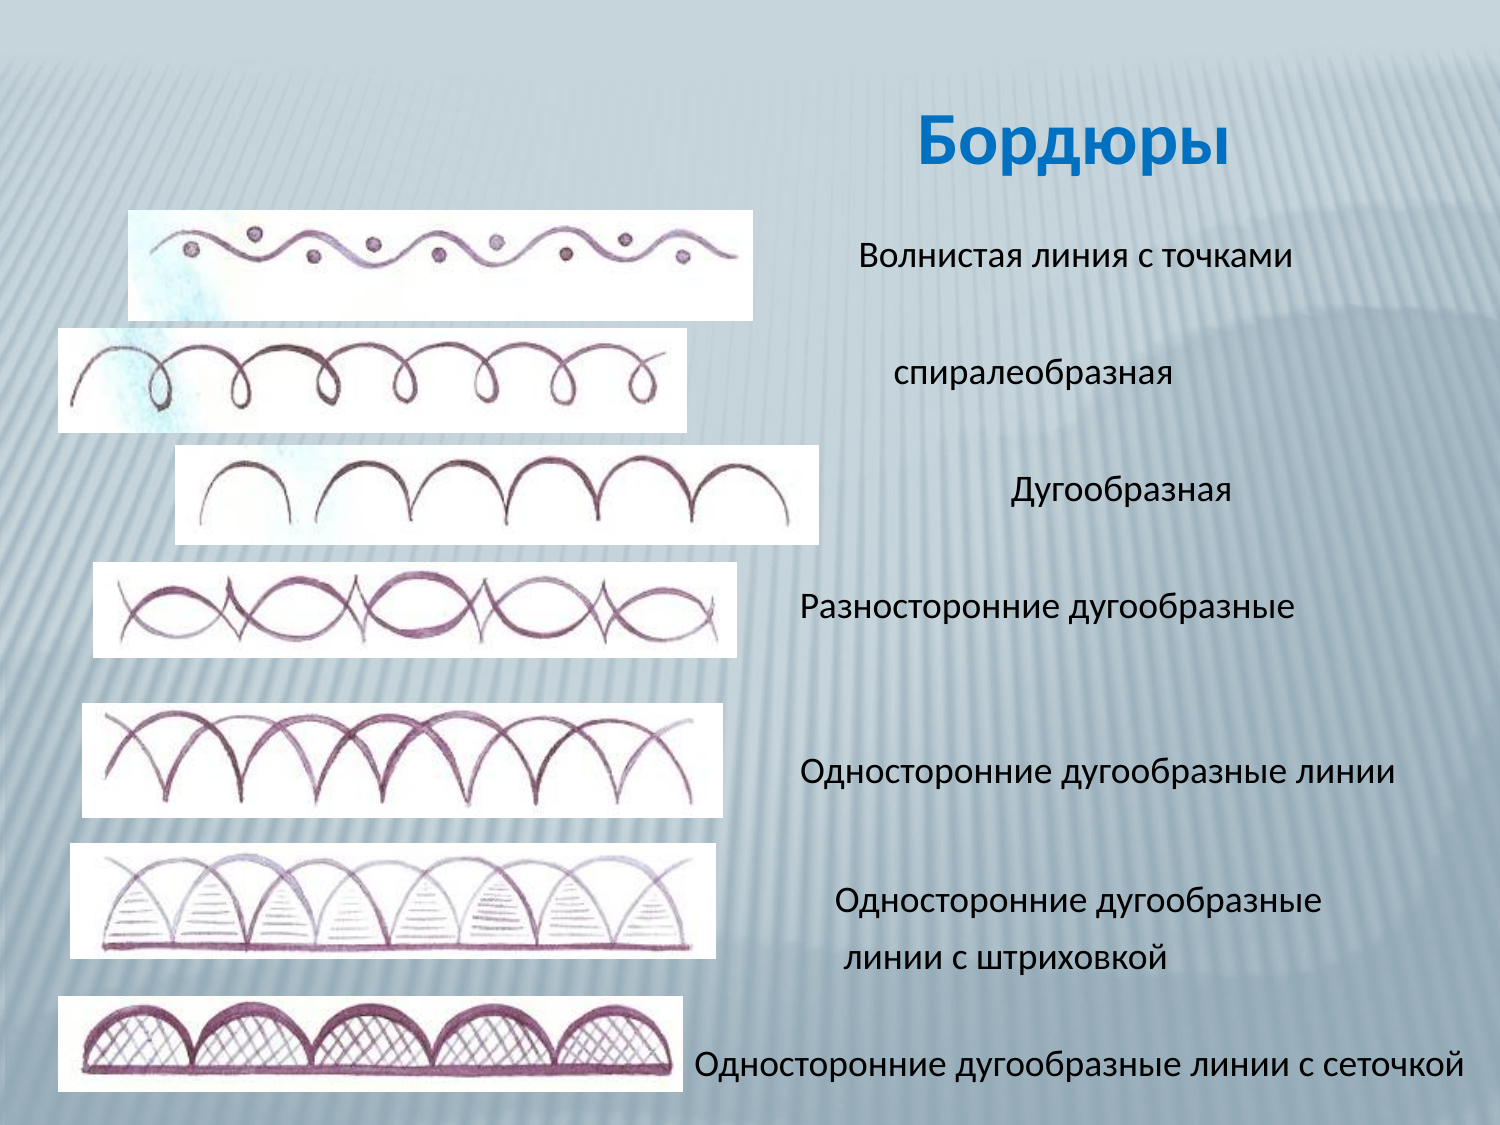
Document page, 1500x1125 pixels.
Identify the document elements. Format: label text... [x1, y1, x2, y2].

text_box Разносторонние дугообразные [785, 574, 1435, 634]
picture [175, 444, 819, 545]
text_box Односторонние дугообразные линии [785, 738, 1454, 798]
text_box Односторонние дугообразные линии с штриховкой [820, 867, 1385, 985]
picture [70, 843, 716, 959]
picture [81, 702, 723, 819]
picture [128, 210, 754, 321]
text_box Бордюры [902, 81, 1383, 187]
text_box Волнистая линия с точками [843, 222, 1399, 283]
text_box Дугообразная [996, 456, 1422, 517]
picture [93, 562, 737, 659]
picture [58, 327, 688, 434]
picture [58, 995, 683, 1092]
text_box Односторонние дугообразные линии с сеточкой [692, 1031, 1500, 1091]
text_box спиралеобразная [878, 339, 1328, 400]
